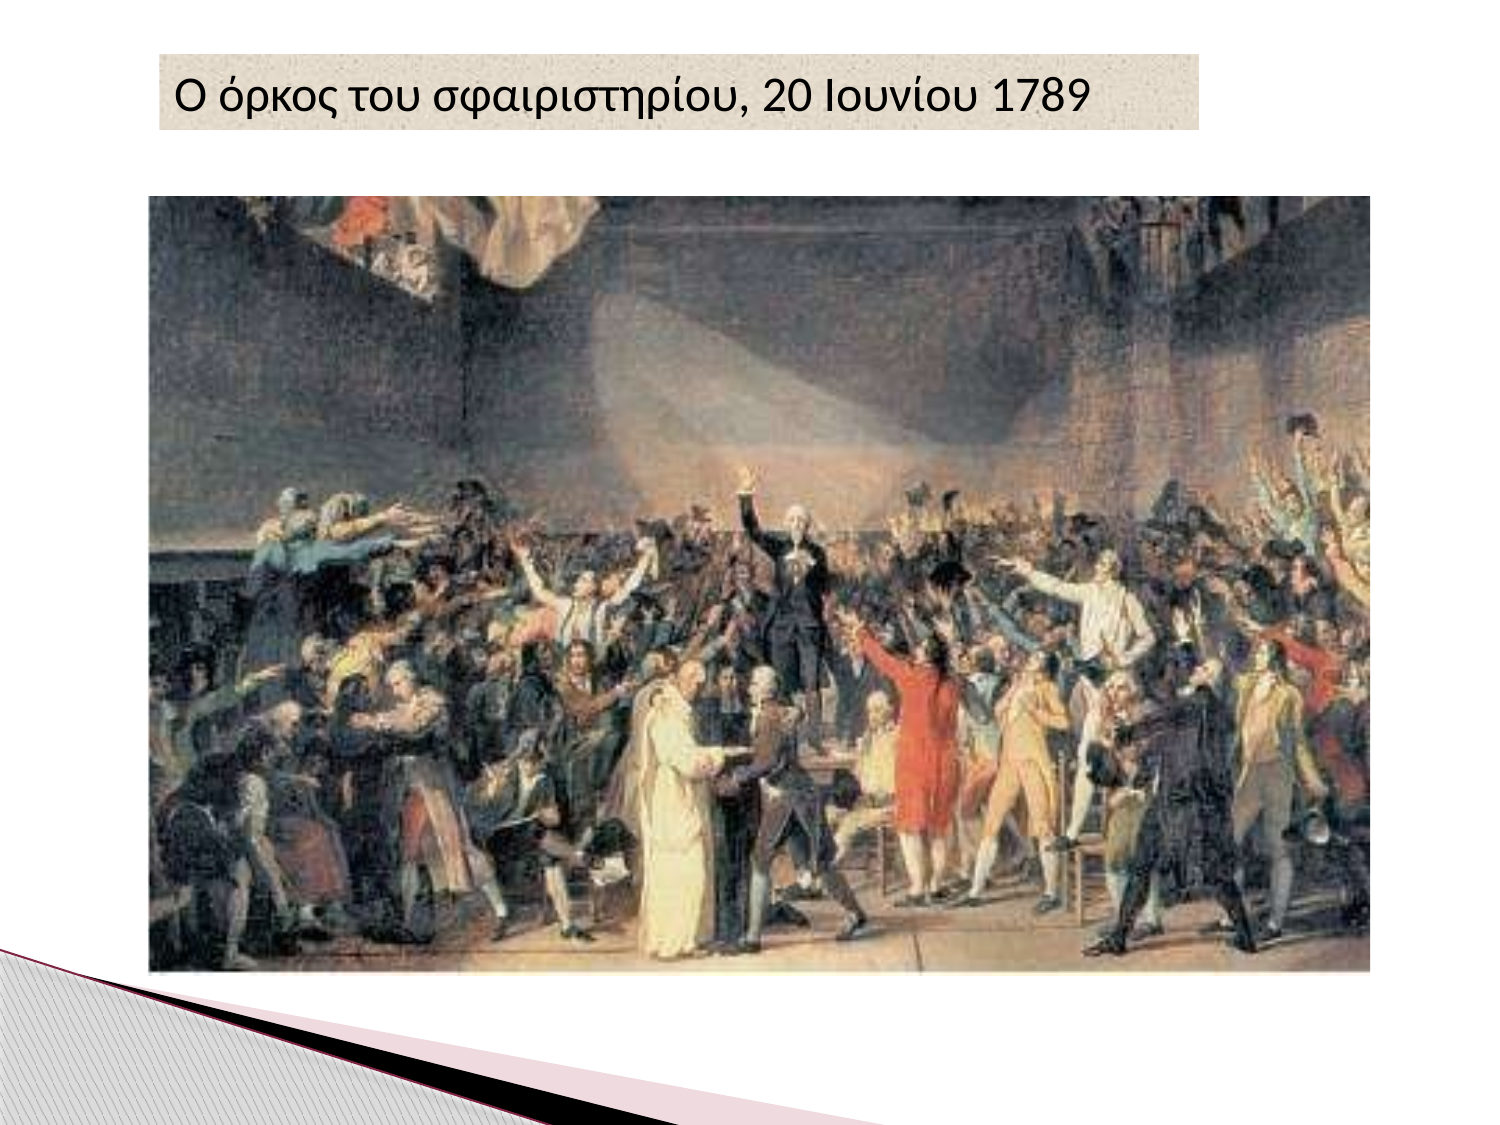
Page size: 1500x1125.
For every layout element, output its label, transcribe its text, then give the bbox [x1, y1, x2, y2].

text_box Ο όρκος του σφαιριστηρίου, 20 Ιουνίου 1789 [159, 54, 1199, 130]
text_box [147, 196, 1371, 976]
